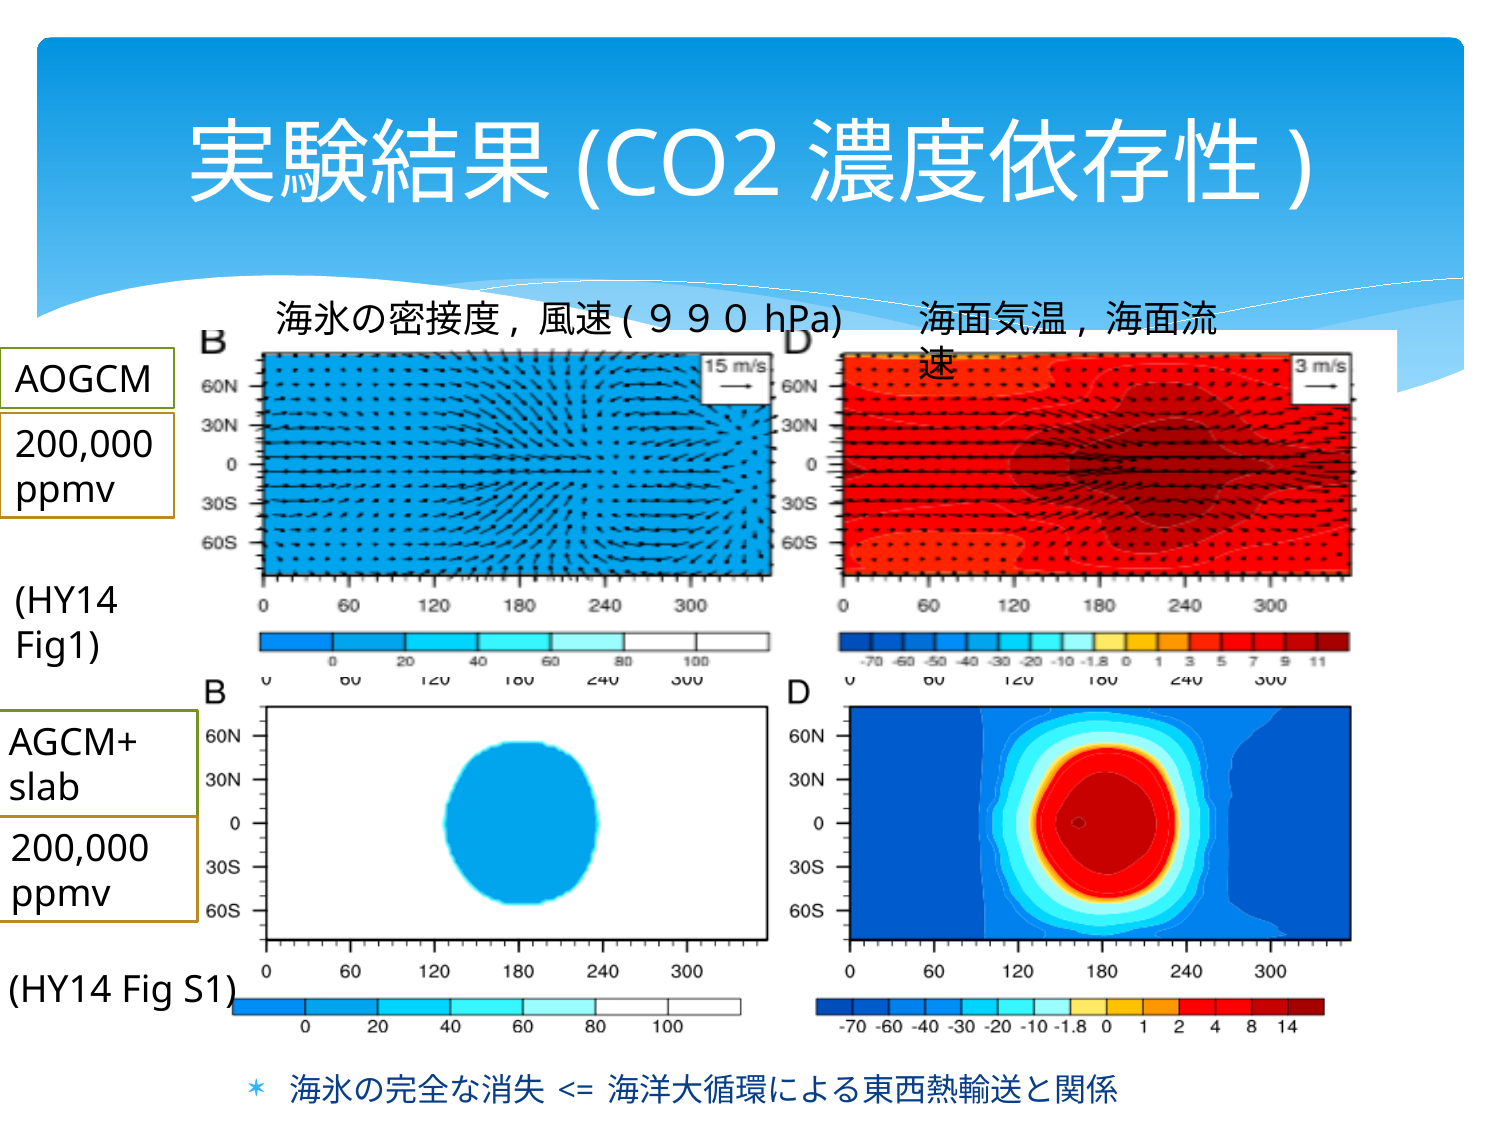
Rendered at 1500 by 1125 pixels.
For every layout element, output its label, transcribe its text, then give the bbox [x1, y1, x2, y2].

text_box 海氷の完全な消失 <= 海洋大循環による東西熱輸送と関係 [233, 1062, 1196, 1125]
text_box 200,000 ppmv [0, 412, 129, 519]
text_box (HY14 Fig S1) [0, 957, 167, 1018]
text_box 海氷の密接度, 風速(９９０hPa) [260, 287, 882, 328]
picture [135, 330, 1400, 1045]
text_box (HY14 Fig1) [0, 568, 129, 674]
title 実験結果(CO2濃度依存性) [75, 55, 1425, 261]
text_box 200,000 ppmv [0, 815, 167, 923]
text_box AOGCM [0, 347, 129, 409]
text_box AGCM+ slab ocean [0, 709, 167, 815]
text_box 海面気温, 海面流速 [903, 287, 1259, 328]
